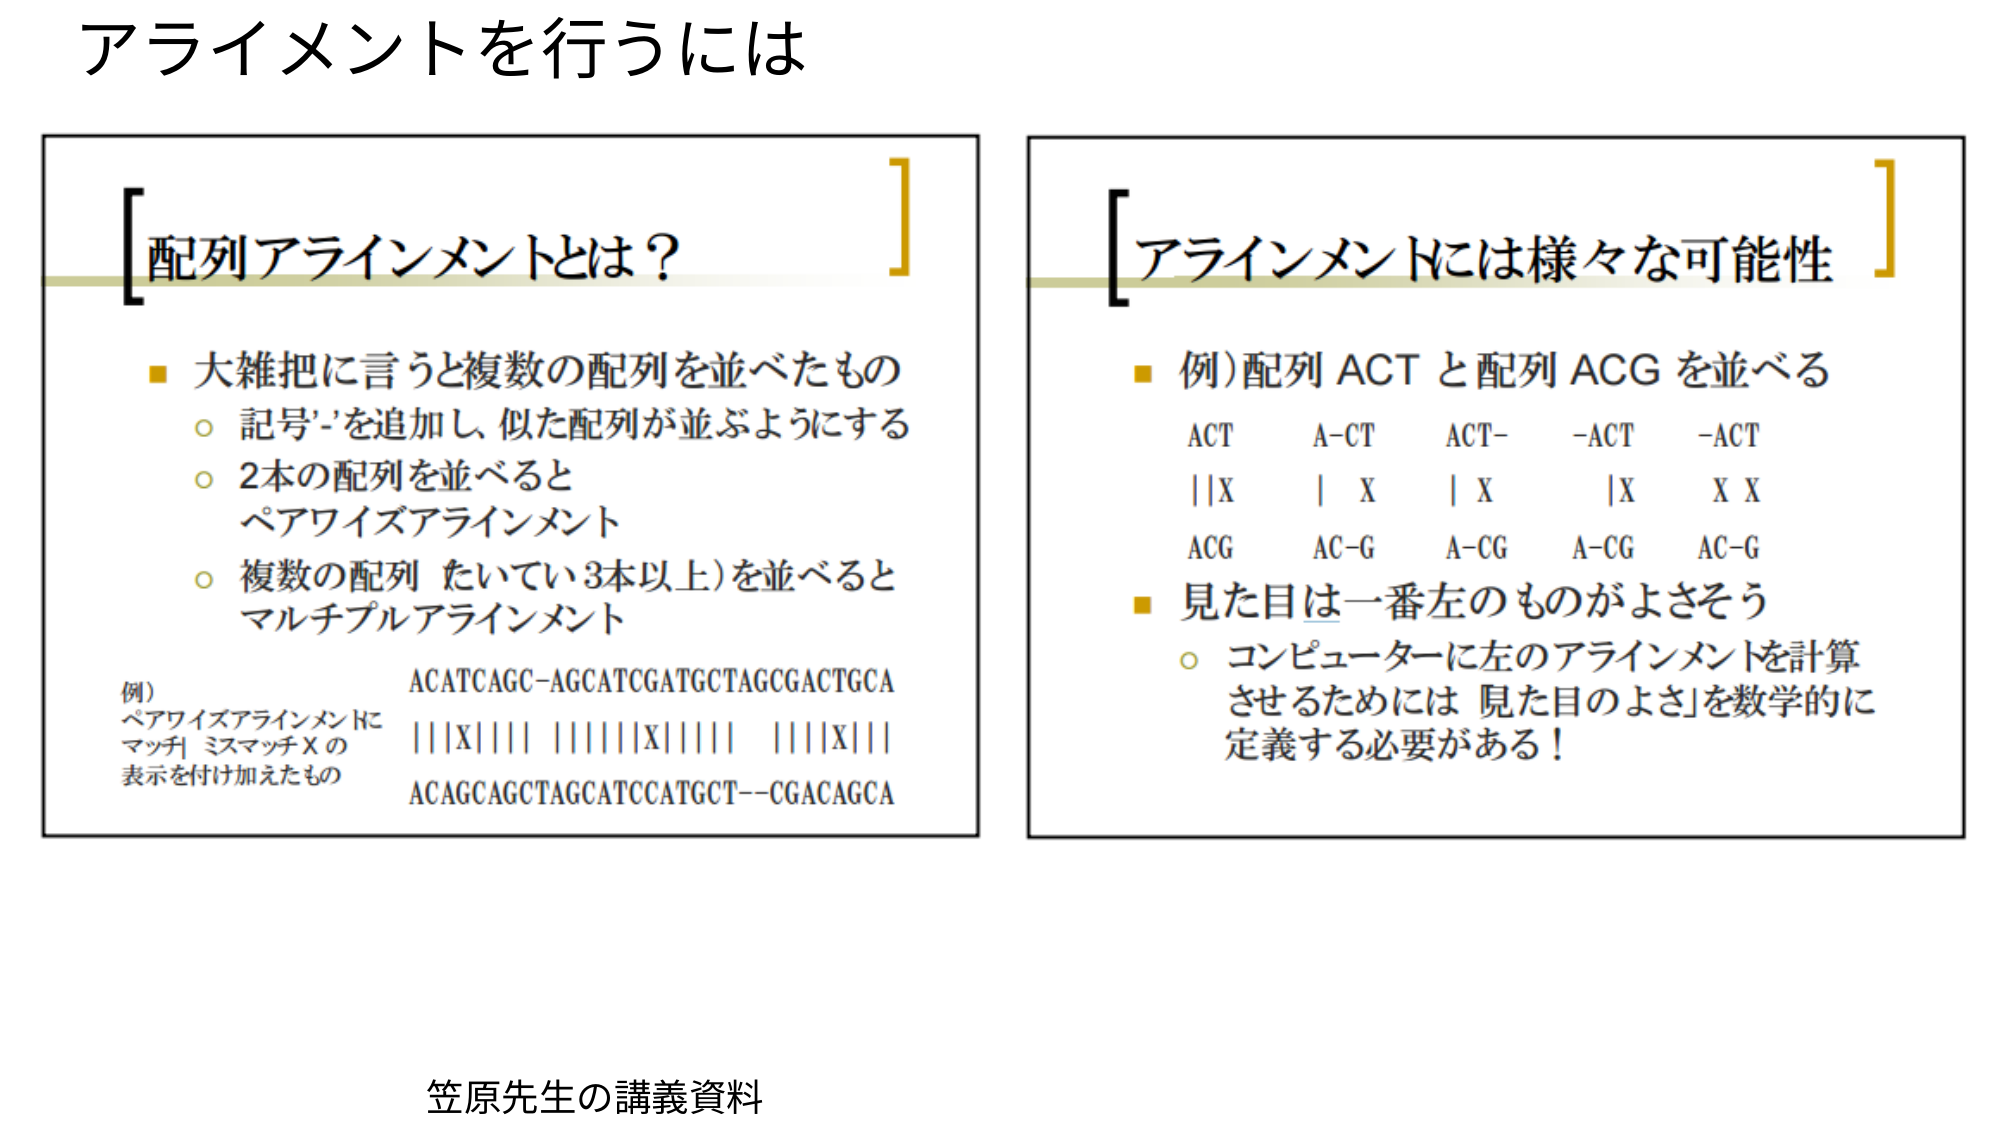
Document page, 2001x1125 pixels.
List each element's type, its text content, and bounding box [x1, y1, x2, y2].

picture [1021, 126, 1975, 849]
picture [36, 128, 988, 846]
text_box アライメントを行うには [59, 0, 1884, 95]
text_box 笠原先生の講義資料 http://mlab.cb.k.u-tokyo.ac.jp/~mkasa/upbsb2006/upbsb_shotgun_day1.pdf [412, 1066, 1991, 1125]
